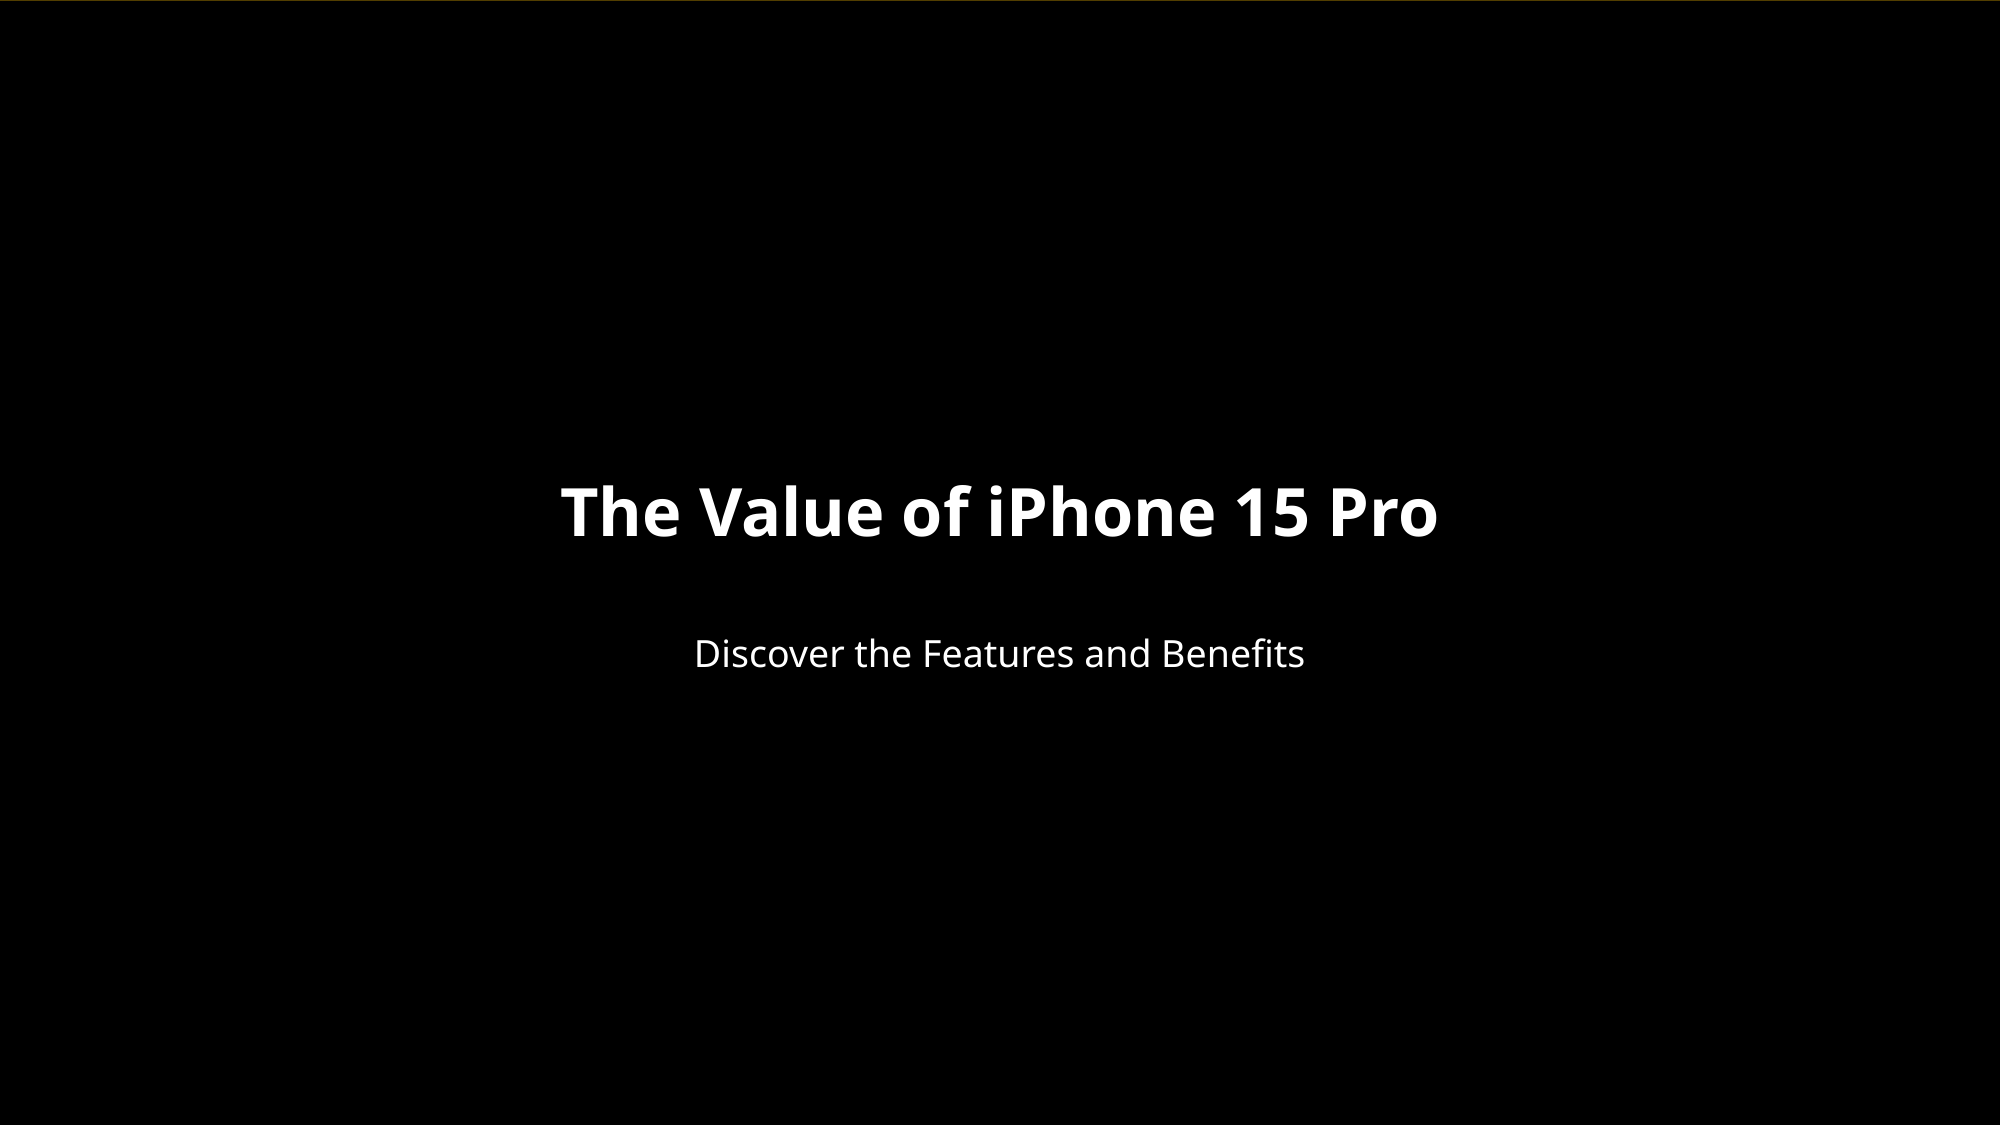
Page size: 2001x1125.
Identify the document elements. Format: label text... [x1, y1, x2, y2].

text_box The Value of iPhone 15 Pro [0, 434, 2000, 585]
text_box Discover the Features and Benefits [0, 614, 2000, 690]
